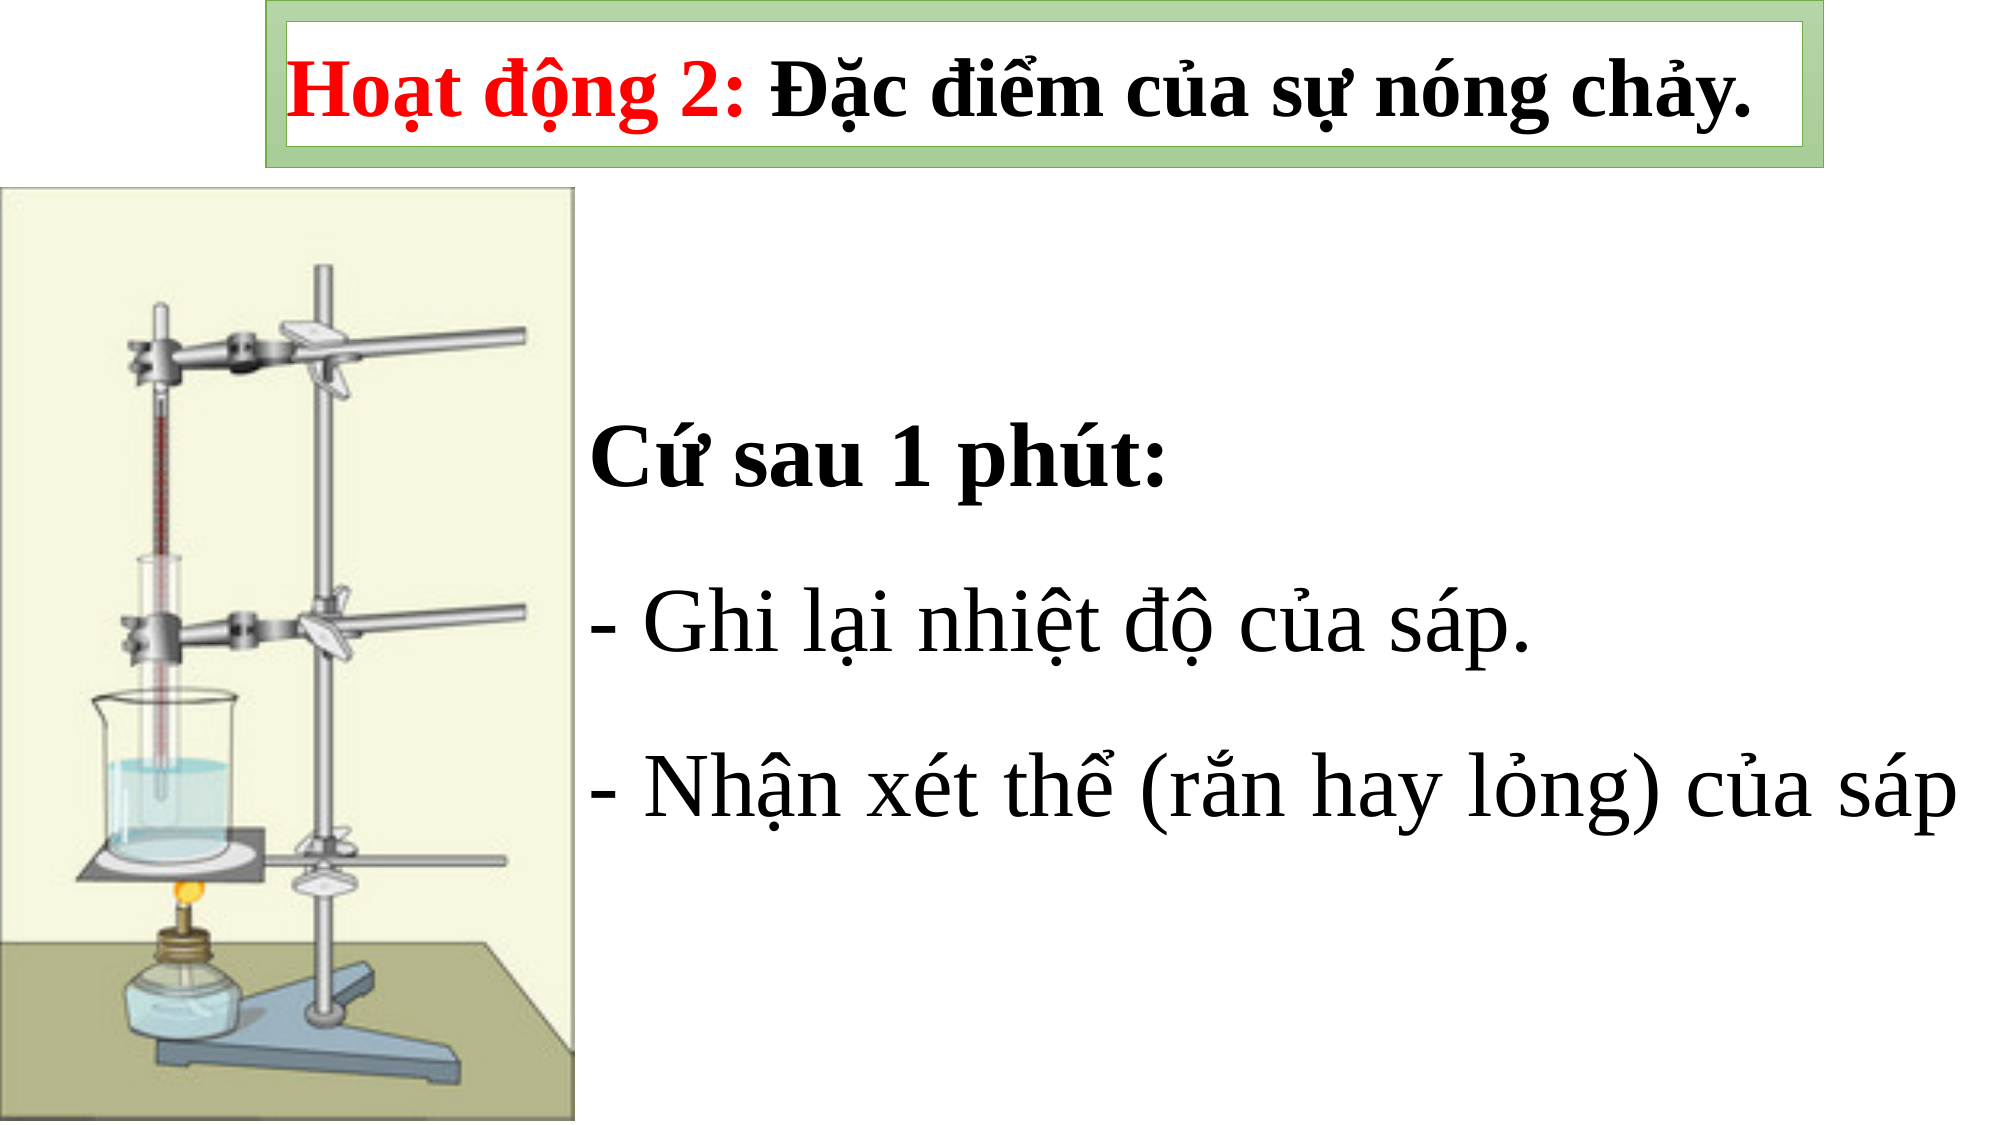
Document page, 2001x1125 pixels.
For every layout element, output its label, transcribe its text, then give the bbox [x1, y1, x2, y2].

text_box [250, 0, 1824, 168]
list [0, 187, 575, 1122]
text_box Cứ sau 1 phút: - Ghi lại nhiệt độ của sáp. - Nhận xét thể (rắn hay lỏng) của sáp [575, 332, 1978, 843]
